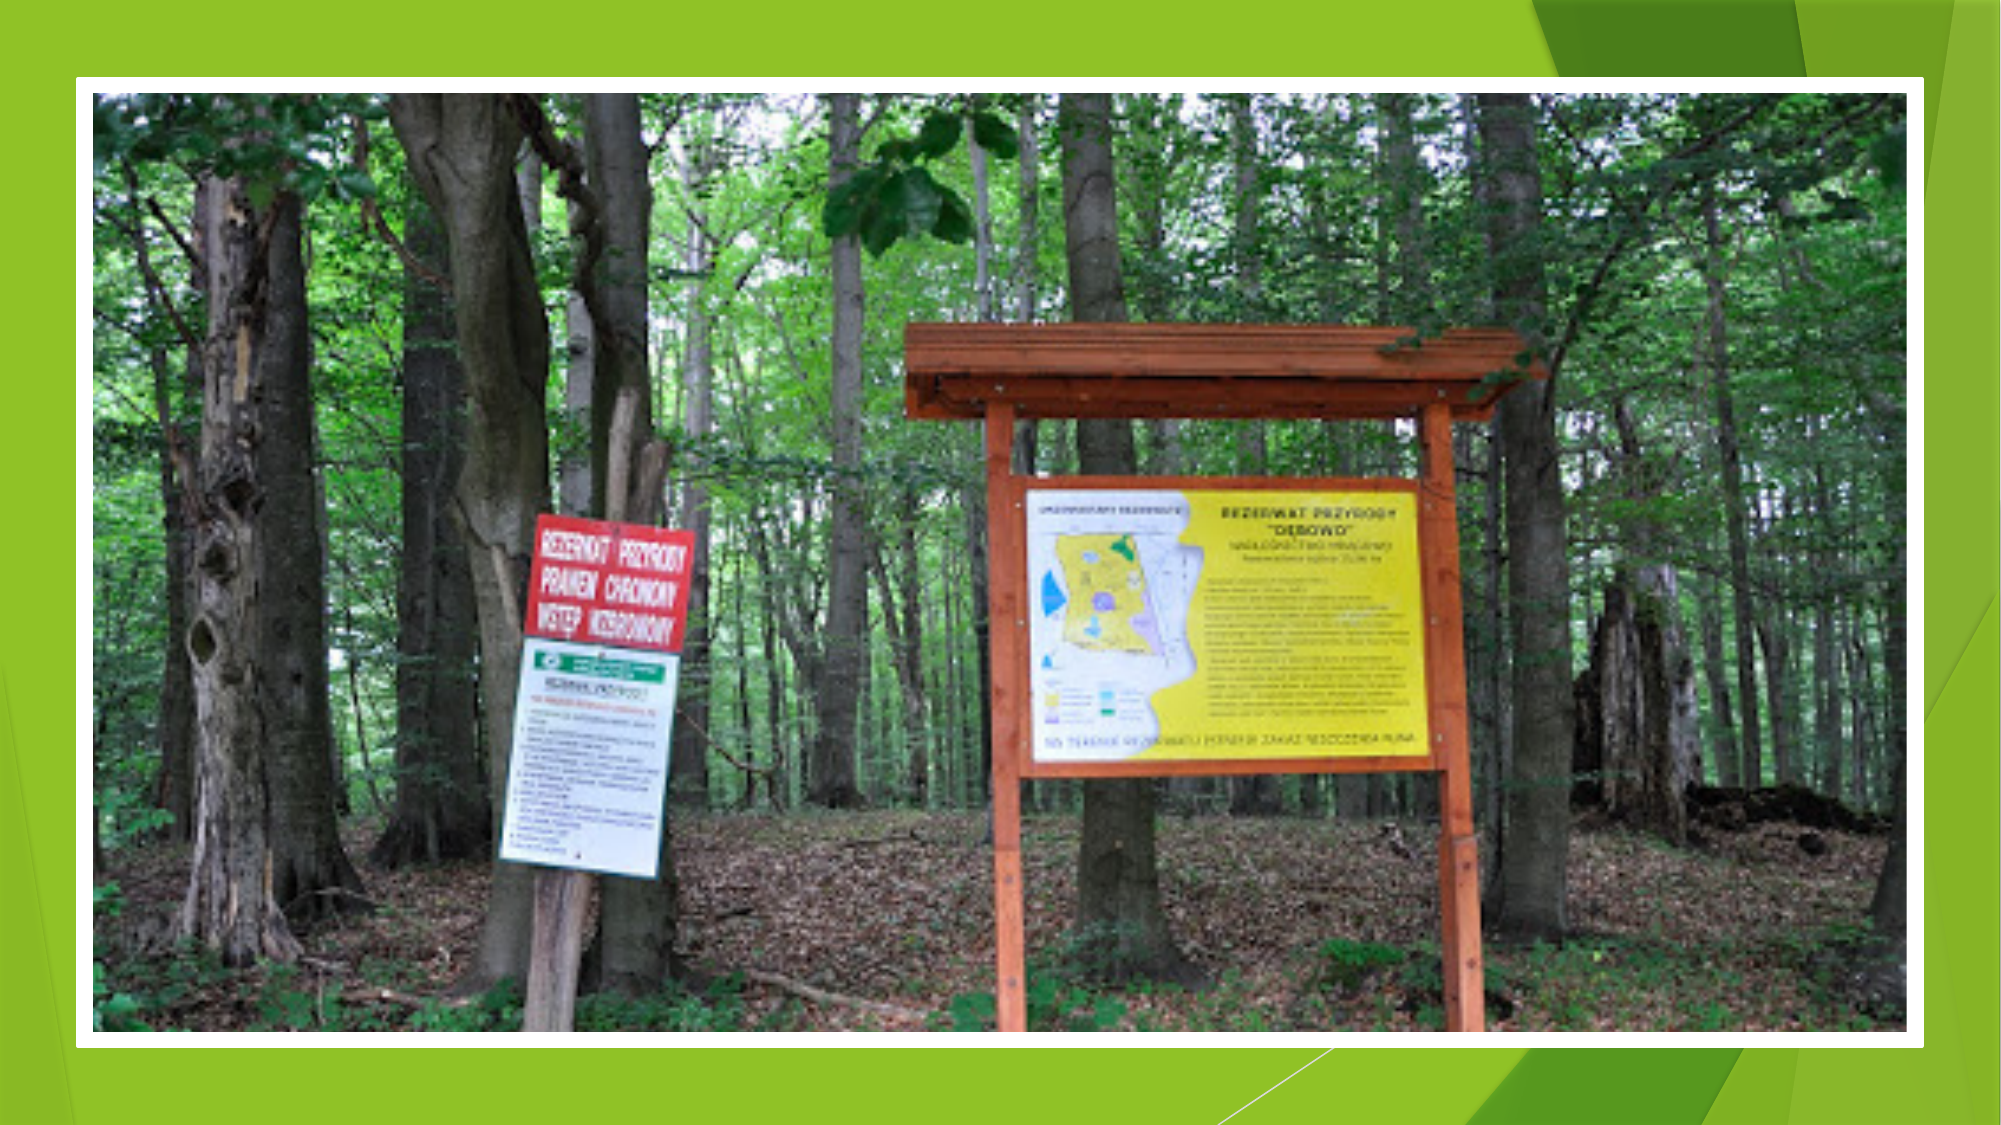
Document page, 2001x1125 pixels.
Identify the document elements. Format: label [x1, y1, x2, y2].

text_box [0, 0, 2000, 1125]
picture [92, 93, 1908, 1032]
